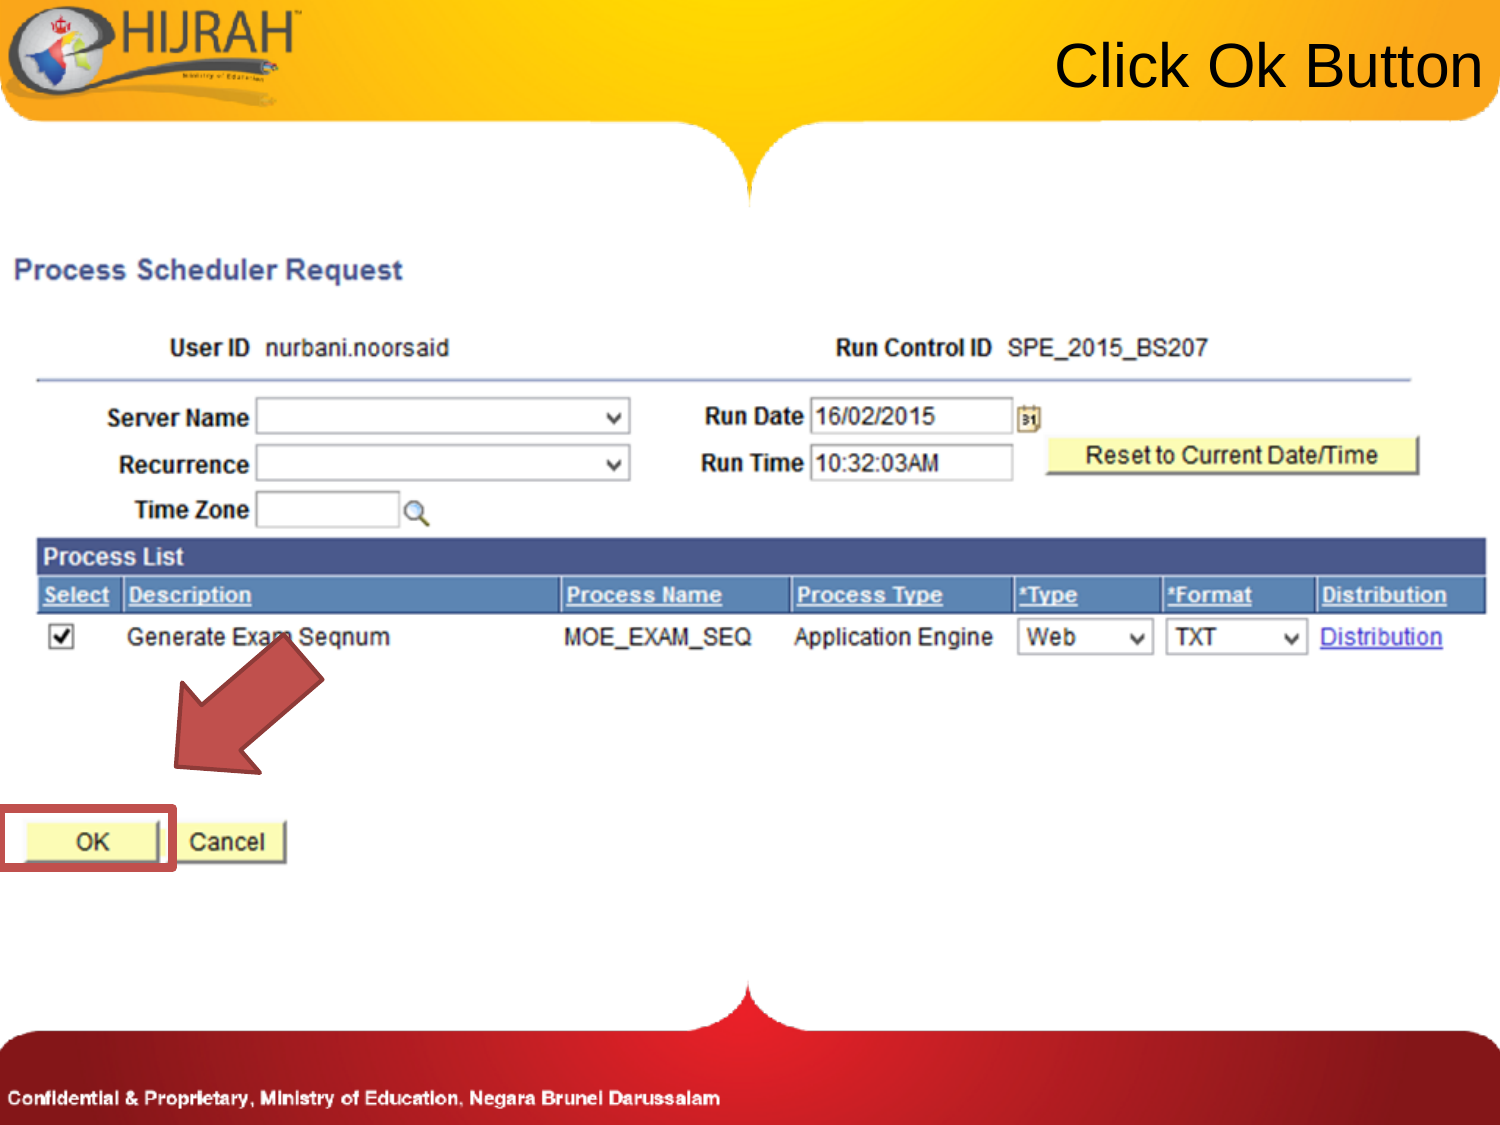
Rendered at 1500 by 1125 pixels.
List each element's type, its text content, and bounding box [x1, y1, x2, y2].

title Click Ok Button [324, 0, 1500, 126]
picture [0, 0, 1500, 1125]
